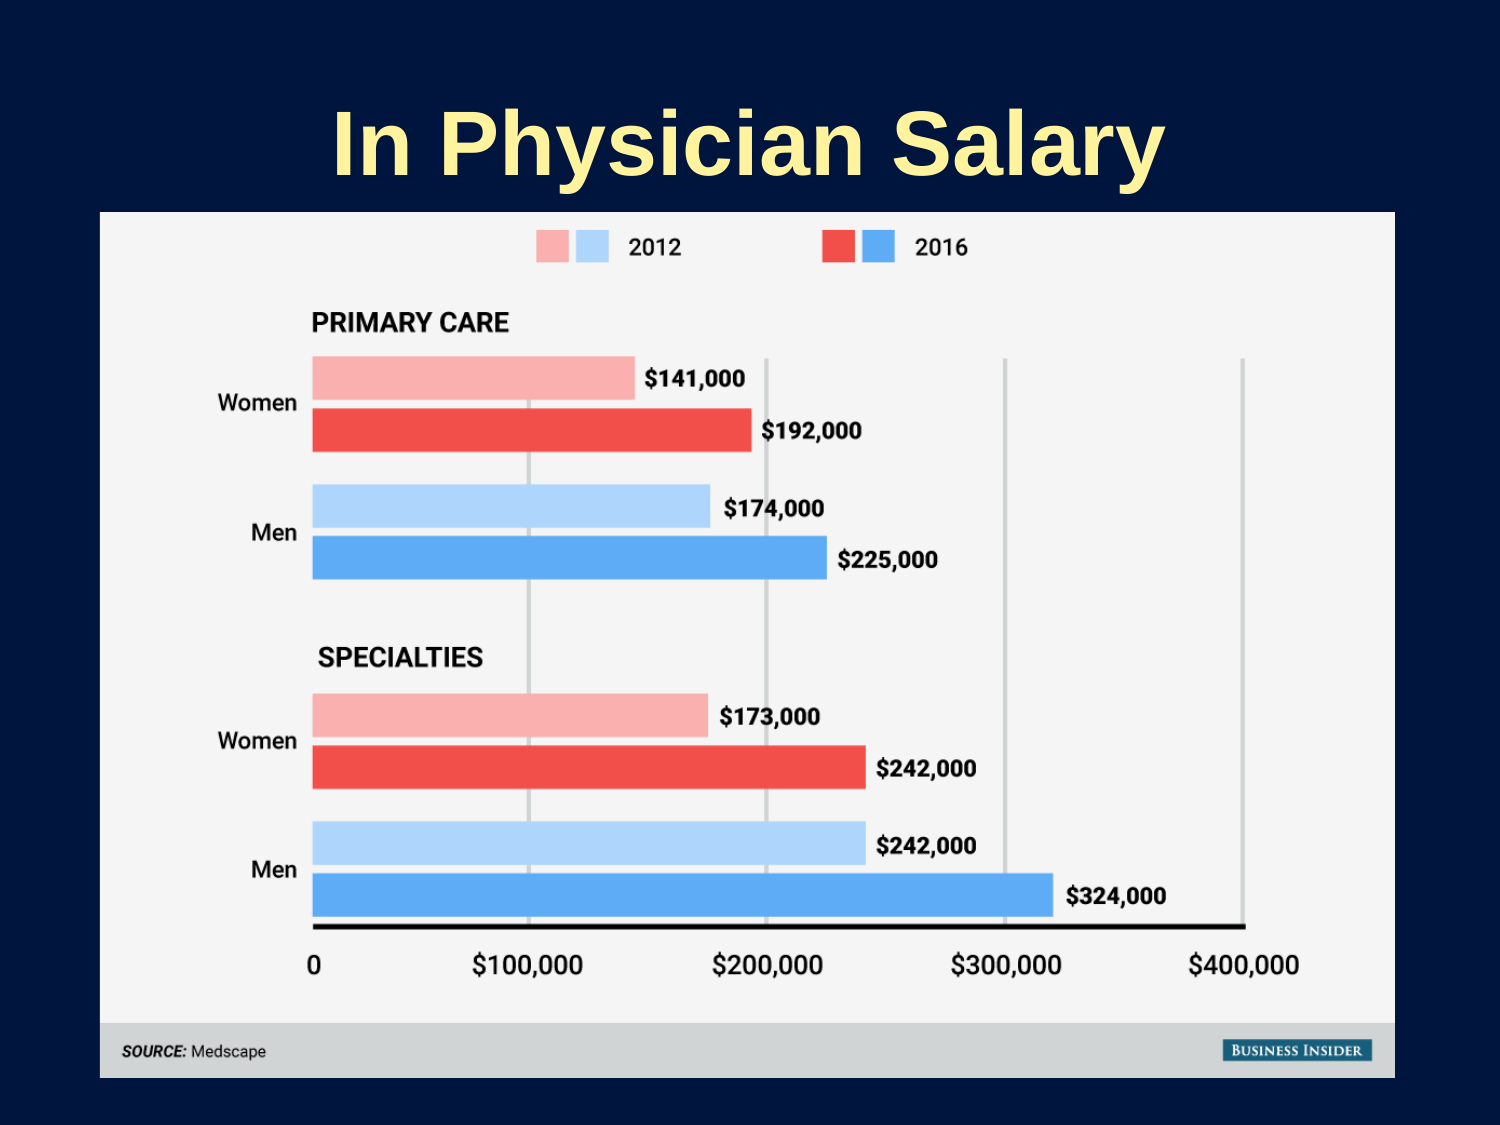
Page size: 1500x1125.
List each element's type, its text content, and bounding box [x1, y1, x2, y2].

picture [99, 211, 1396, 1078]
title In Physician Salary [75, 45, 1425, 233]
